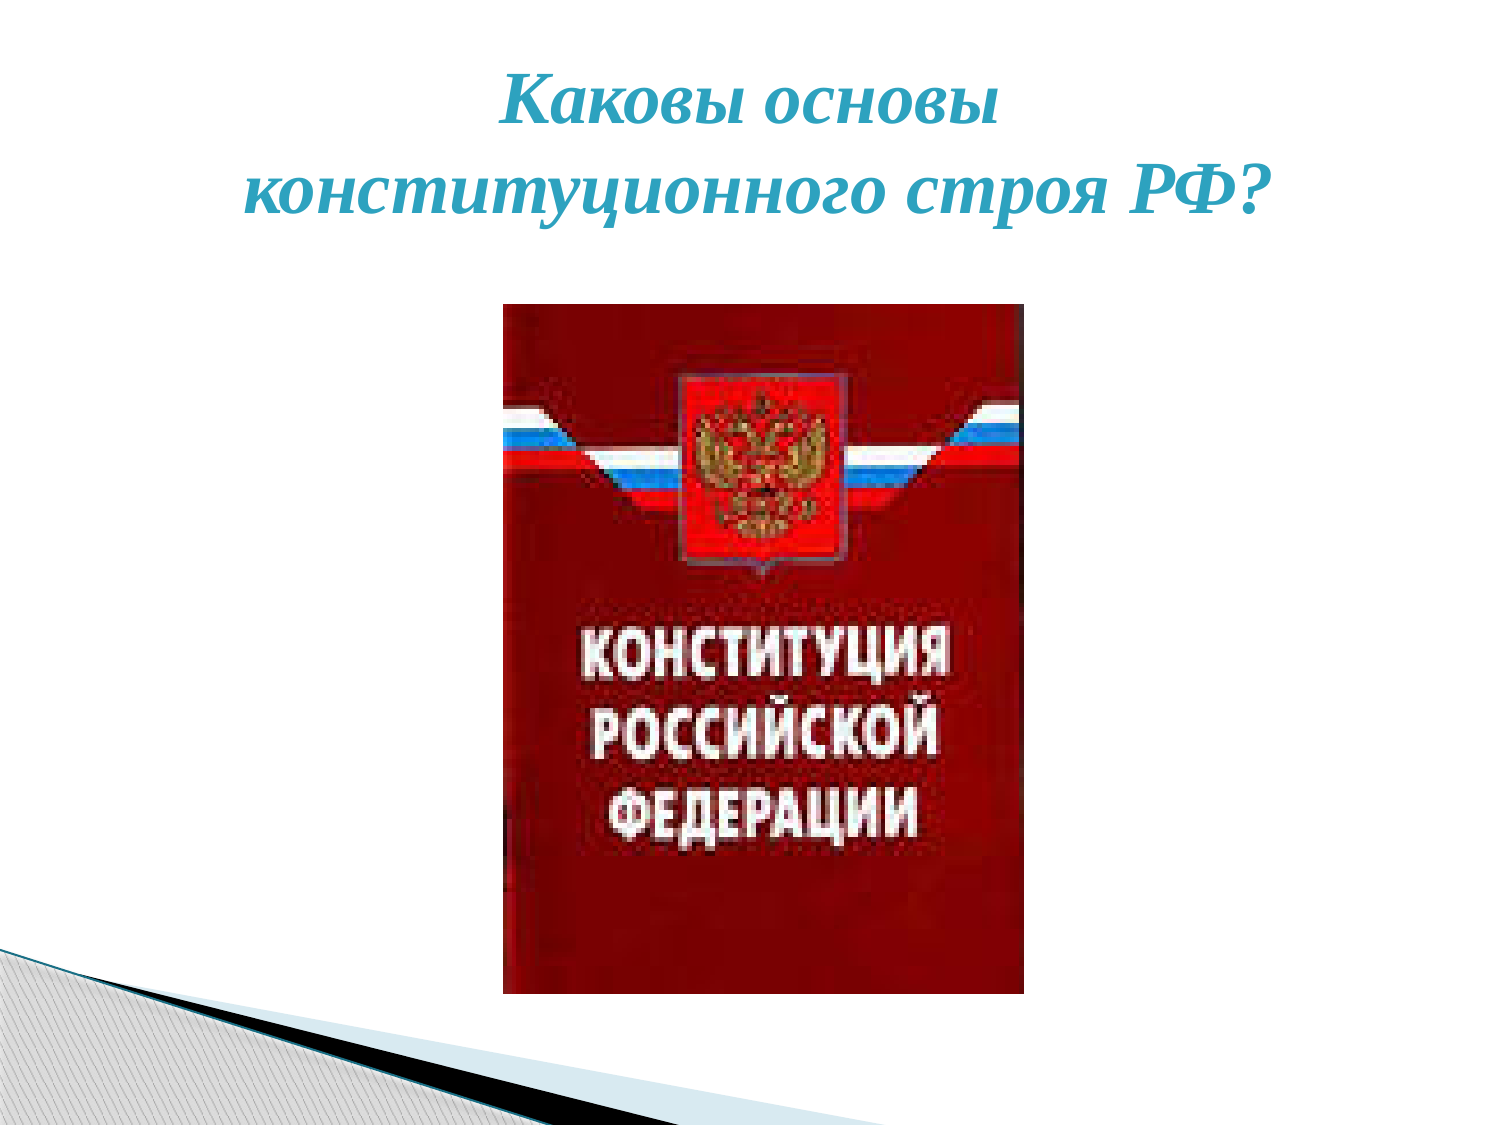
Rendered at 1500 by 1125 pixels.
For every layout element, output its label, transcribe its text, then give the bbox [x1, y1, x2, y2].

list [503, 304, 1024, 994]
title Каковы основы конституционного строя РФ? [75, 45, 1425, 233]
